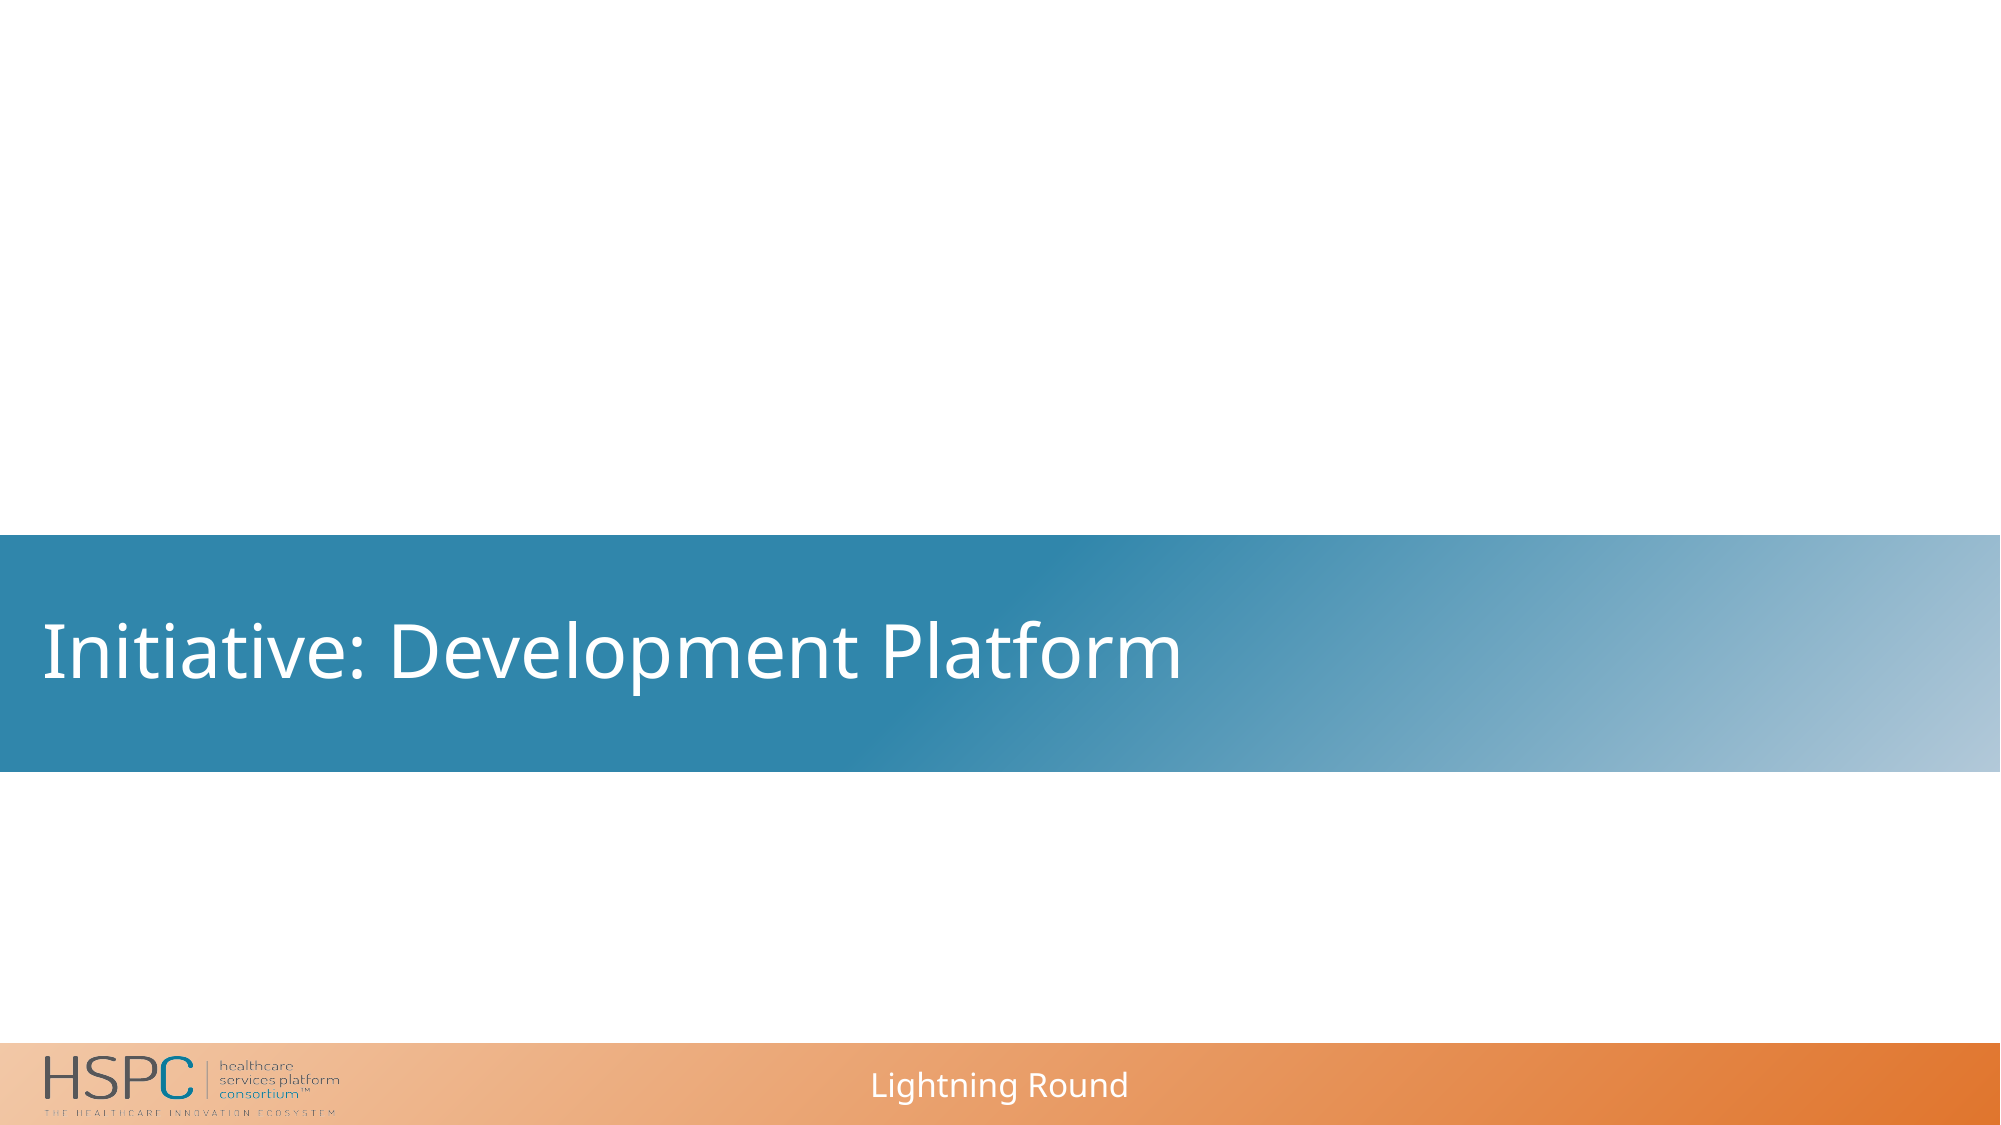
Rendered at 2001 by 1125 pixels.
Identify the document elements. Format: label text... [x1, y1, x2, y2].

picture [39, 1048, 340, 1118]
title Initiative: Development Platform [0, 535, 2000, 772]
